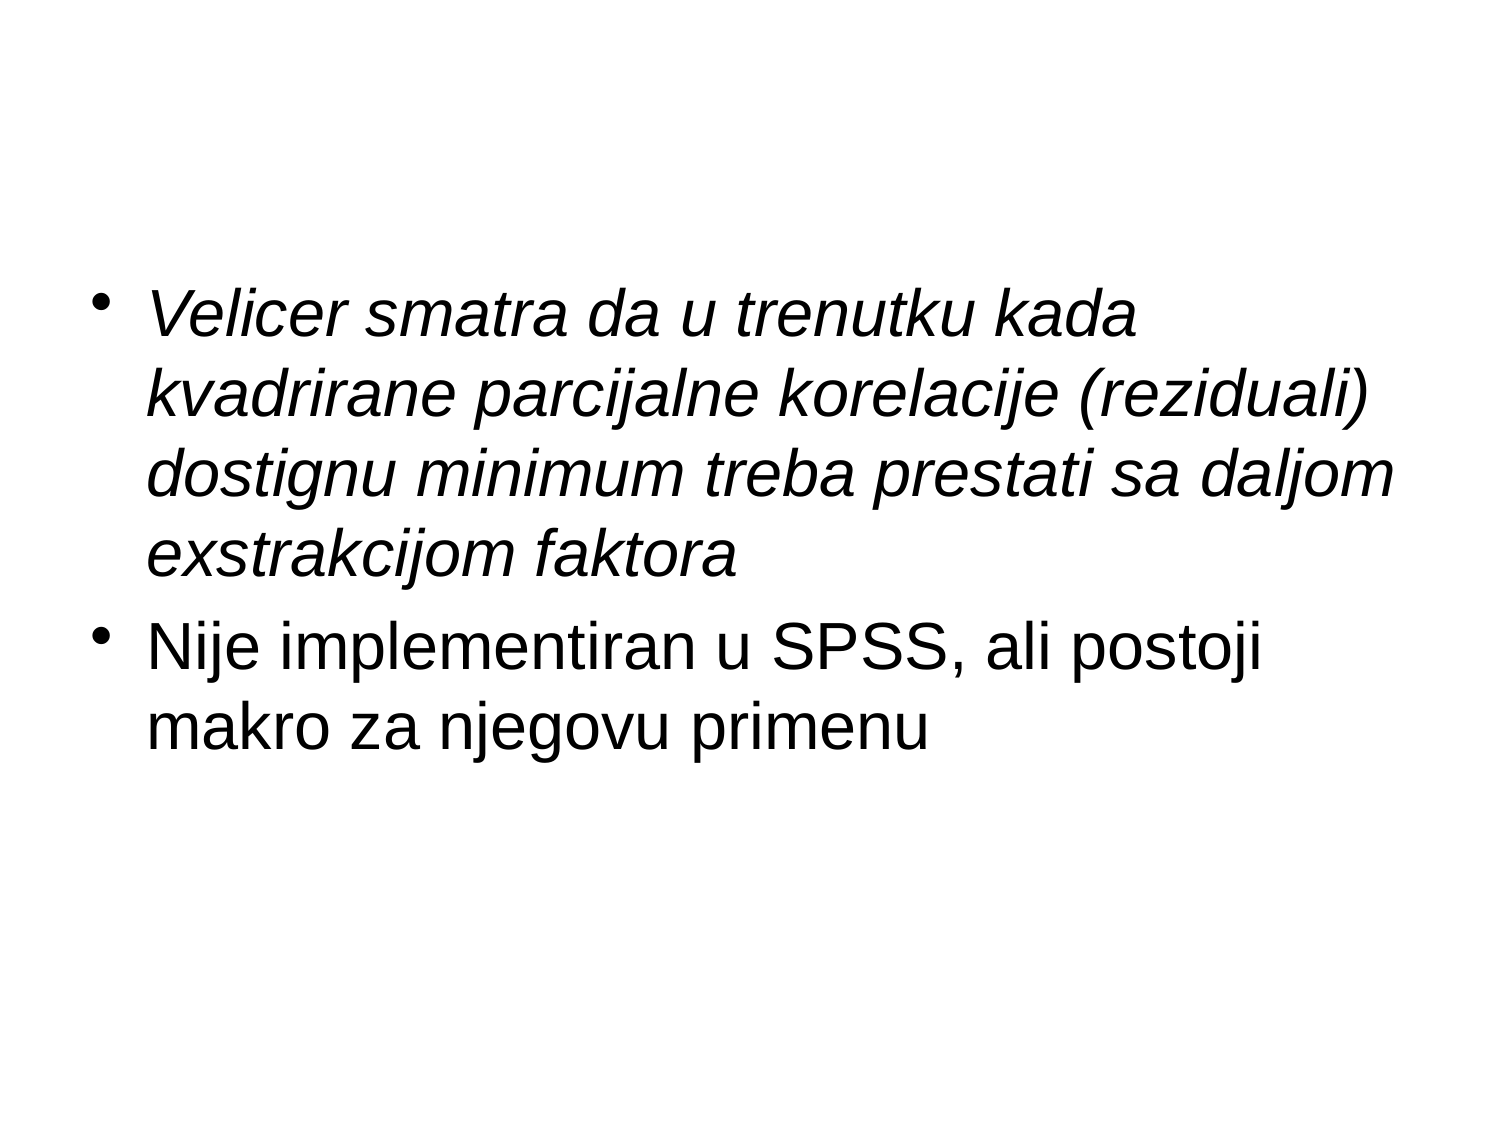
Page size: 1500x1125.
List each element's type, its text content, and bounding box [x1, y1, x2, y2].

list Velicer smatra da u trenutku kada kvadrirane parcijalne korelacije (reziduali) dostignu minimum treba prestati sa daljom exstrakcijom faktora Nije implementiran u SPSS, ali postoji makro za njegovu primenu [74, 262, 1426, 1006]
